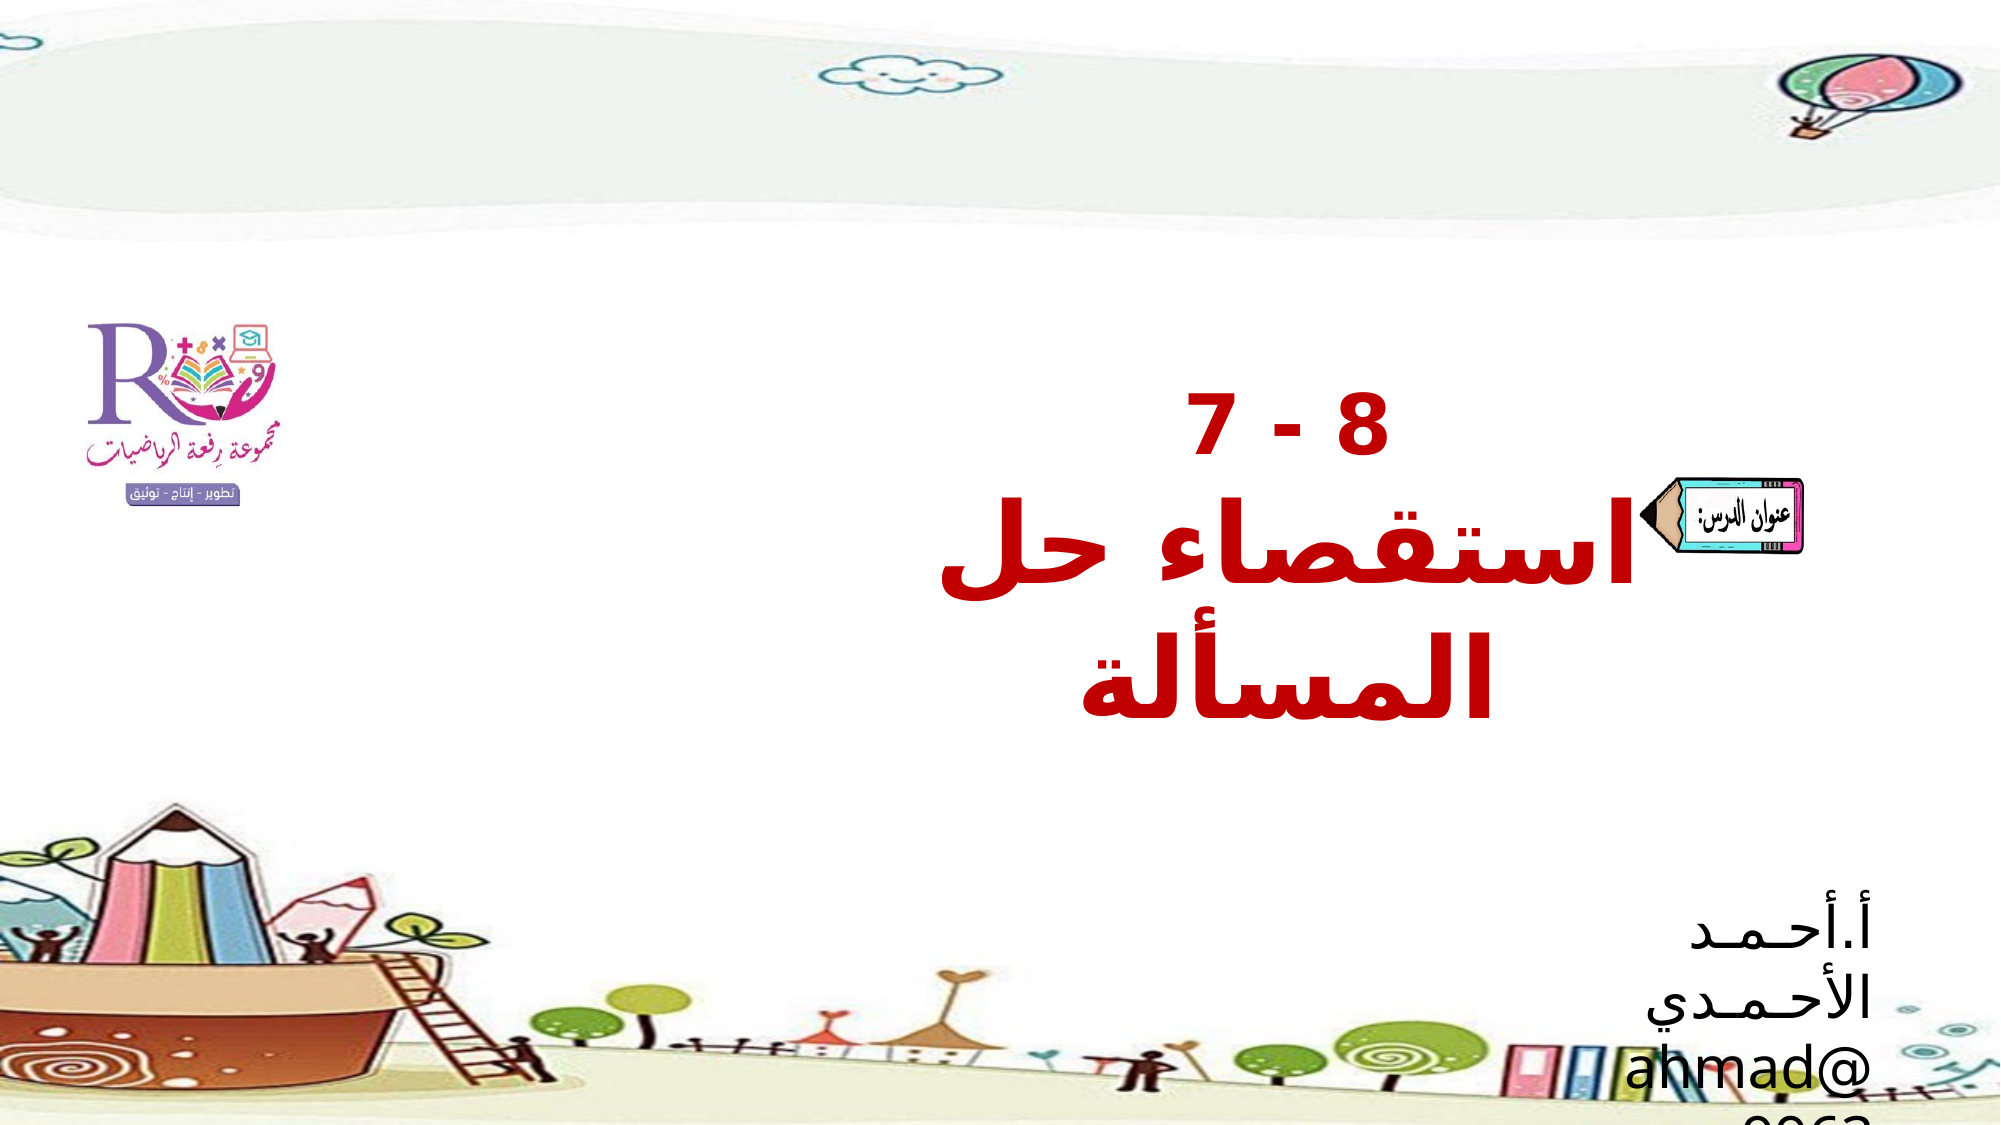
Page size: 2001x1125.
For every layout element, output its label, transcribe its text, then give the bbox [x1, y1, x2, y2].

picture [0, 0, 2001, 1125]
text_box 8 - 7 استقصاء حل المسألة [888, 363, 1688, 749]
text_box أ.أحـمـد الأحـمـدي @ahmad9963 [1584, 883, 1889, 1125]
